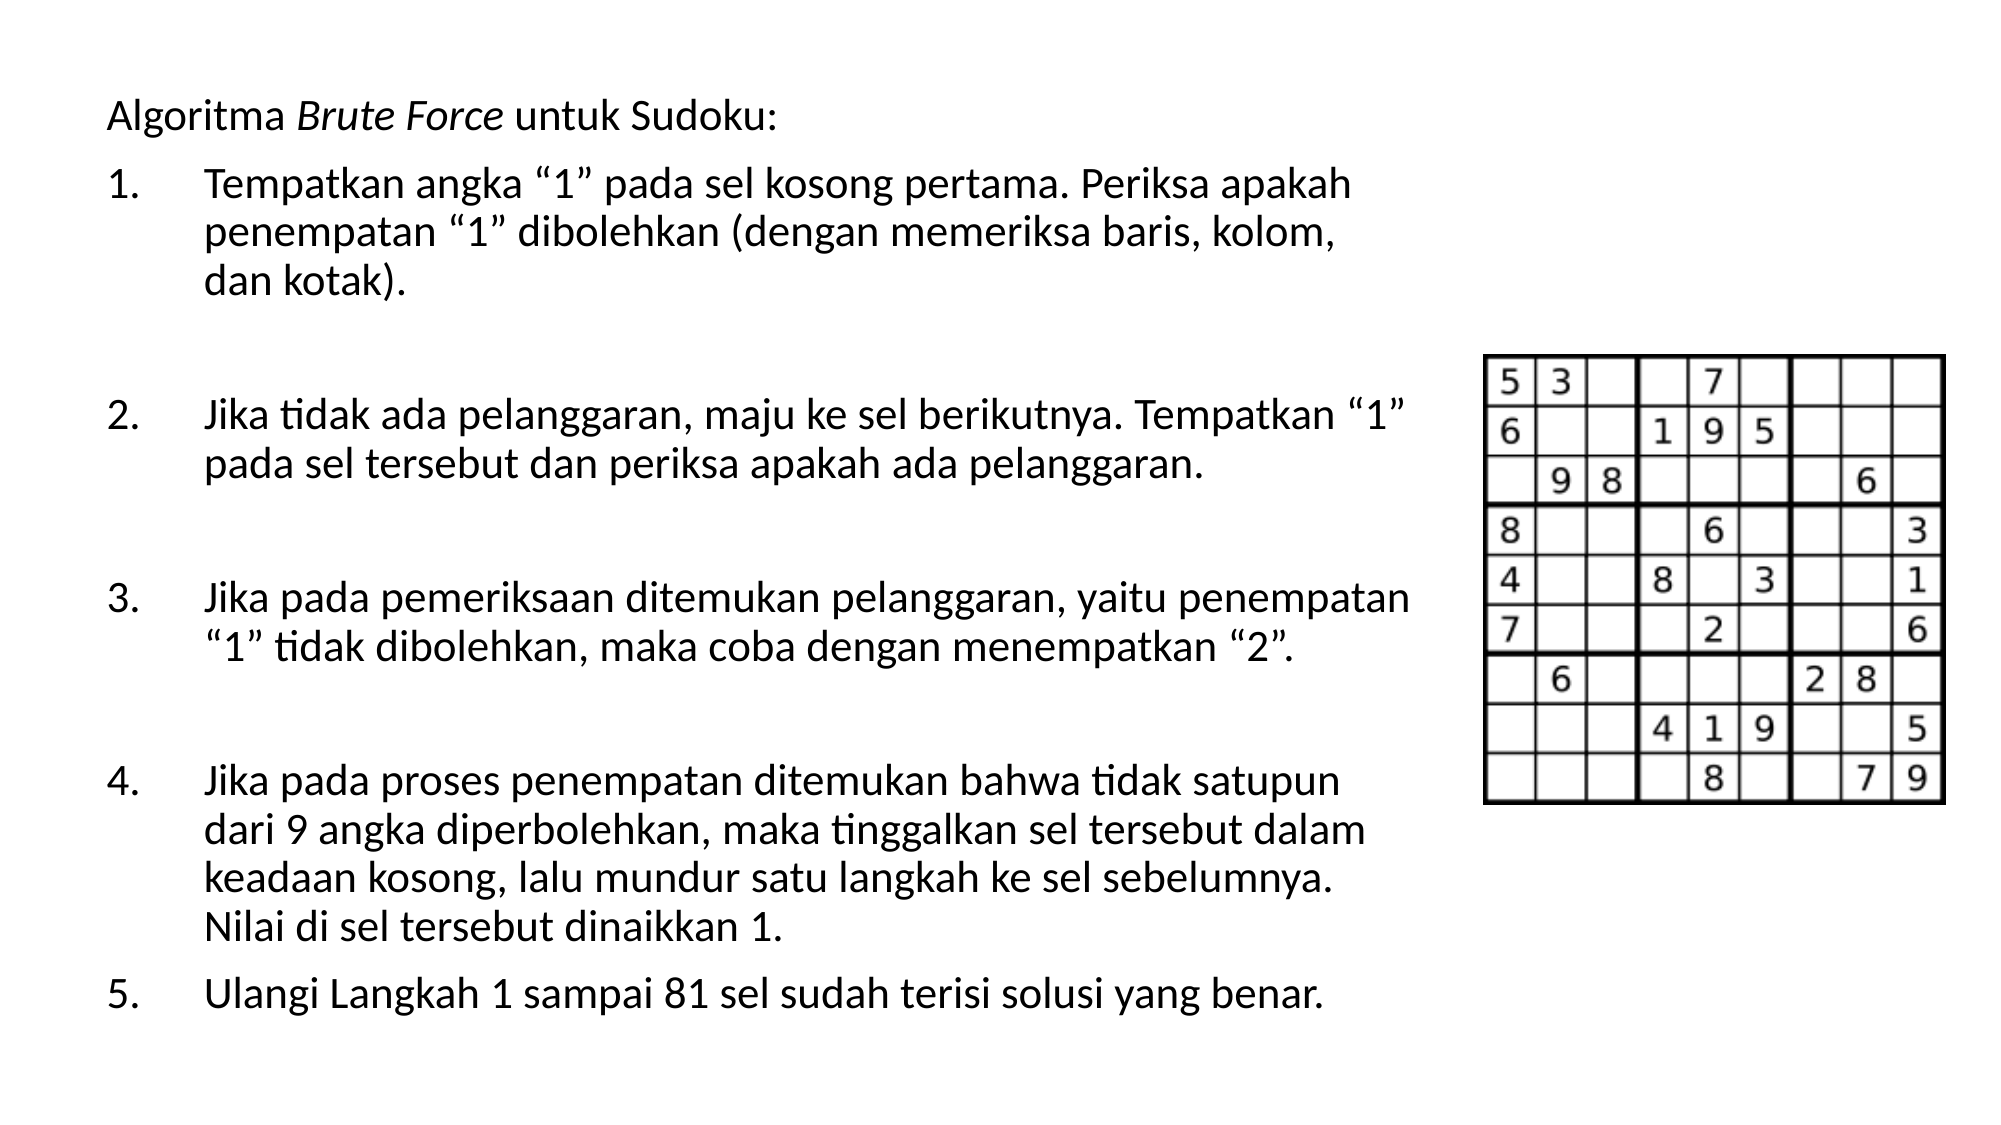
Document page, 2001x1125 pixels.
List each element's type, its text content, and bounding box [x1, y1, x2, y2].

list Algoritma Brute Force untuk Sudoku: Tempatkan angka “1” pada sel kosong pertama. Periksa apakah penempatan “1” dibolehkan (dengan memeriksa baris, kolom, dan kotak). Jika tidak ada pelanggaran, maju ke sel berikutnya. Tempatkan “1” pada sel tersebut dan periksa apakah ada pelanggaran. Jika pada pemeriksaan ditemukan pelanggaran, yaitu penempatan “1” tidak dibolehkan, maka coba dengan menempatkan “2”. Jika pada proses penempatan ditemukan bahwa tidak satupun dari 9 angka diperbolehkan, maka tinggalkan sel tersebut dalam keadaan kosong, lalu mundur satu langkah ke sel sebelumnya. Nilai di sel tersebut dinaikkan 1. Ulangi Langkah 1 sampai 81 sel sudah terisi solusi yang benar. [91, 84, 1430, 1041]
picture [1483, 354, 1946, 805]
